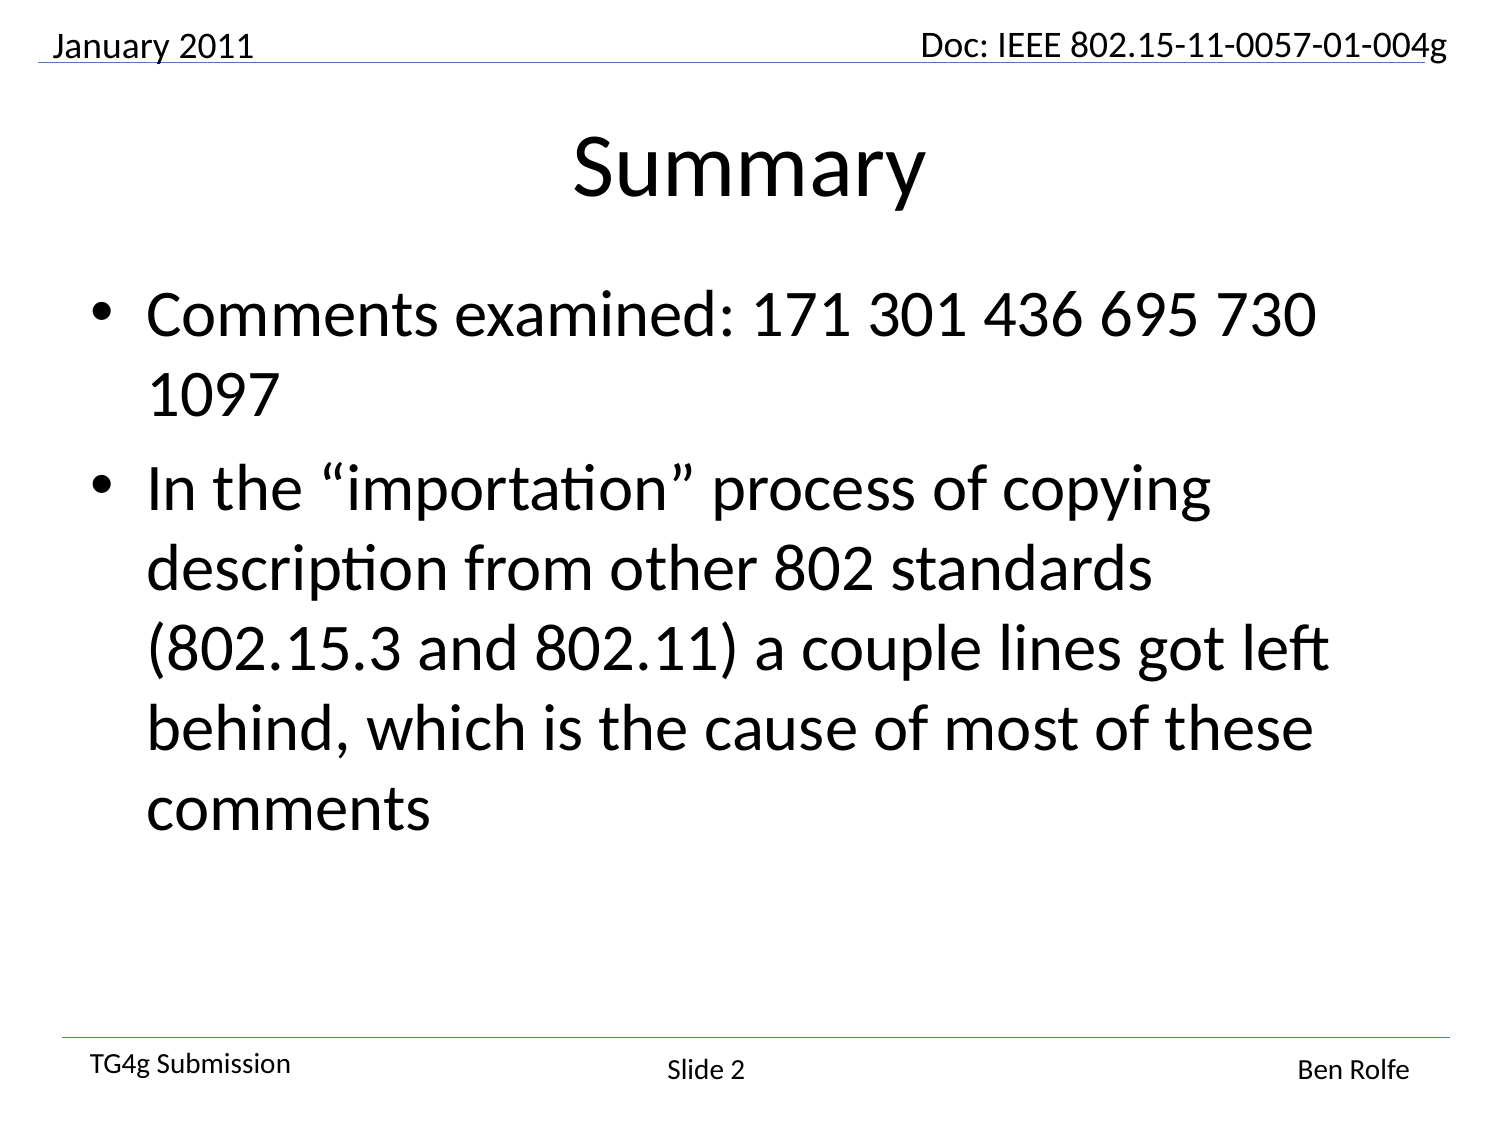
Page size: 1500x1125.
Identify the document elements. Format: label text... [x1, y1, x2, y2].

title Summary [75, 87, 1425, 233]
footer Ben Rolfe [950, 1037, 1425, 1098]
slide_number Slide 2 [512, 1037, 900, 1098]
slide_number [37, 12, 388, 75]
list Comments examined: 171 301 436 695 730 1097 In the “importation” process of copying description from other 802 standards (802.15.3 and 802.11) a couple lines got left behind, which is the cause of most of these comments [75, 262, 1425, 1005]
